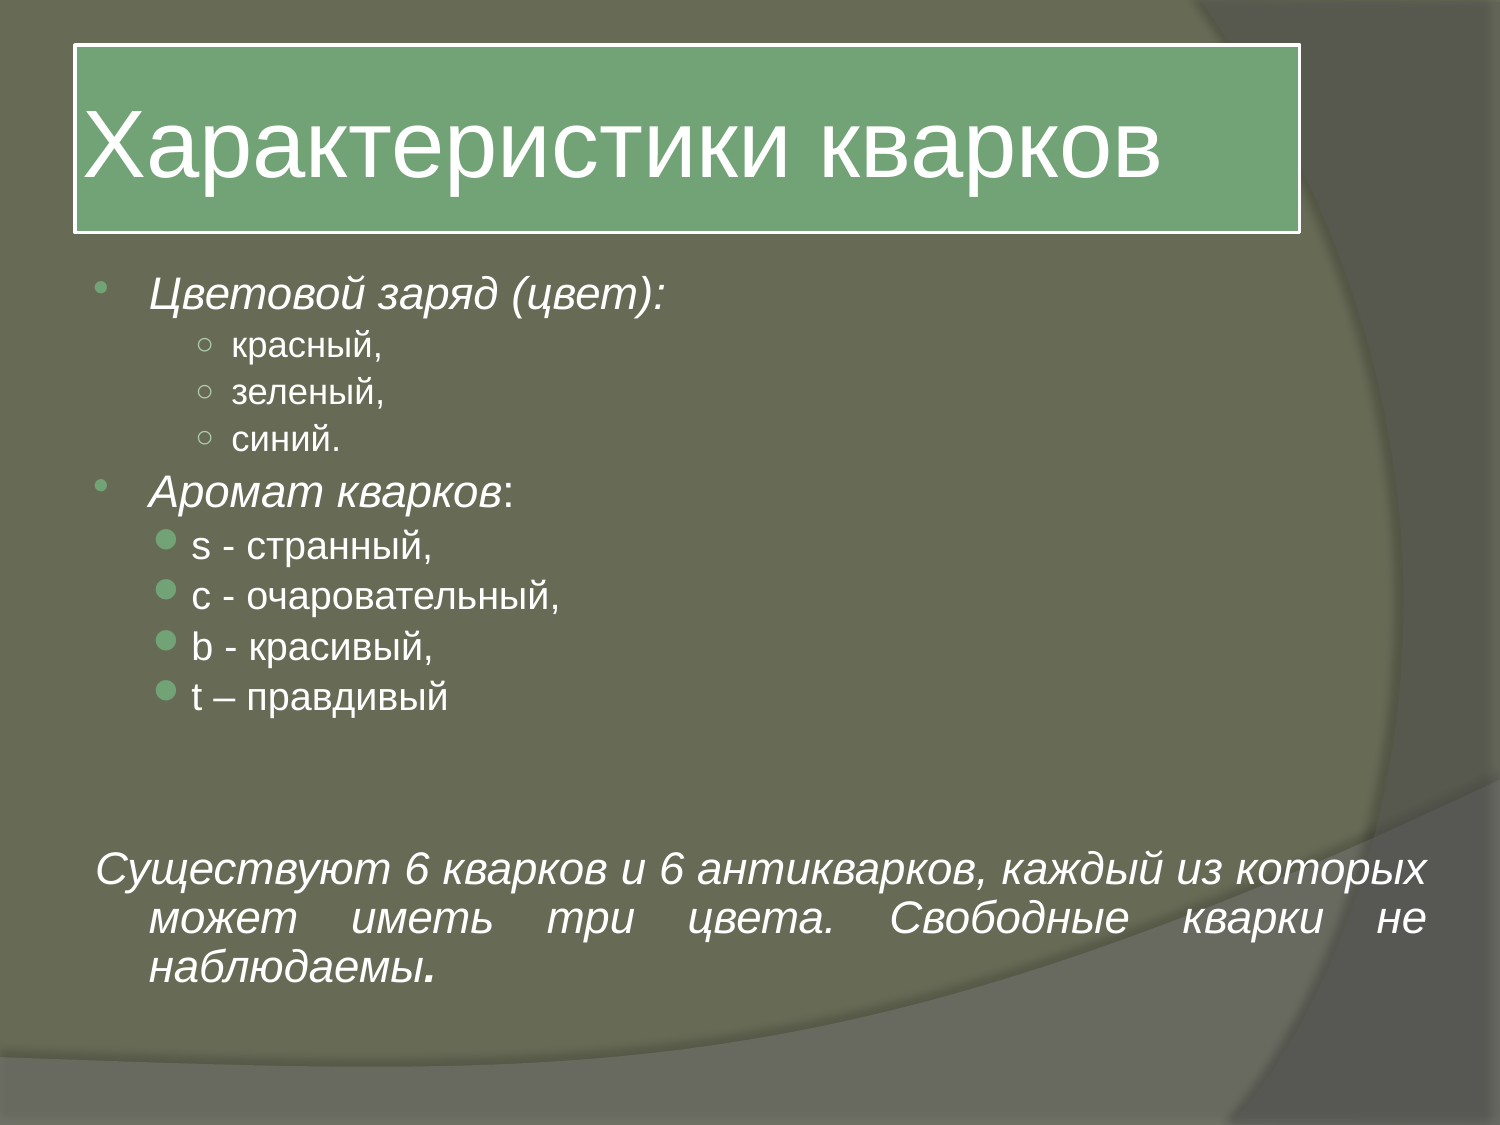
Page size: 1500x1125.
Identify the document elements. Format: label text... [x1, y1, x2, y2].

title Характеристики кварков [73, 43, 1301, 234]
list Цветовой заряд (цвет): красный, зеленый, синий. Аромат кварков: s - странный, c - очаровательный, b - красивый, t – правдивый Существуют 6 кварков и 6 антикварков, каждый из которых может иметь три цвета. Свободные кварки не наблюдаемы. [75, 262, 1442, 1005]
